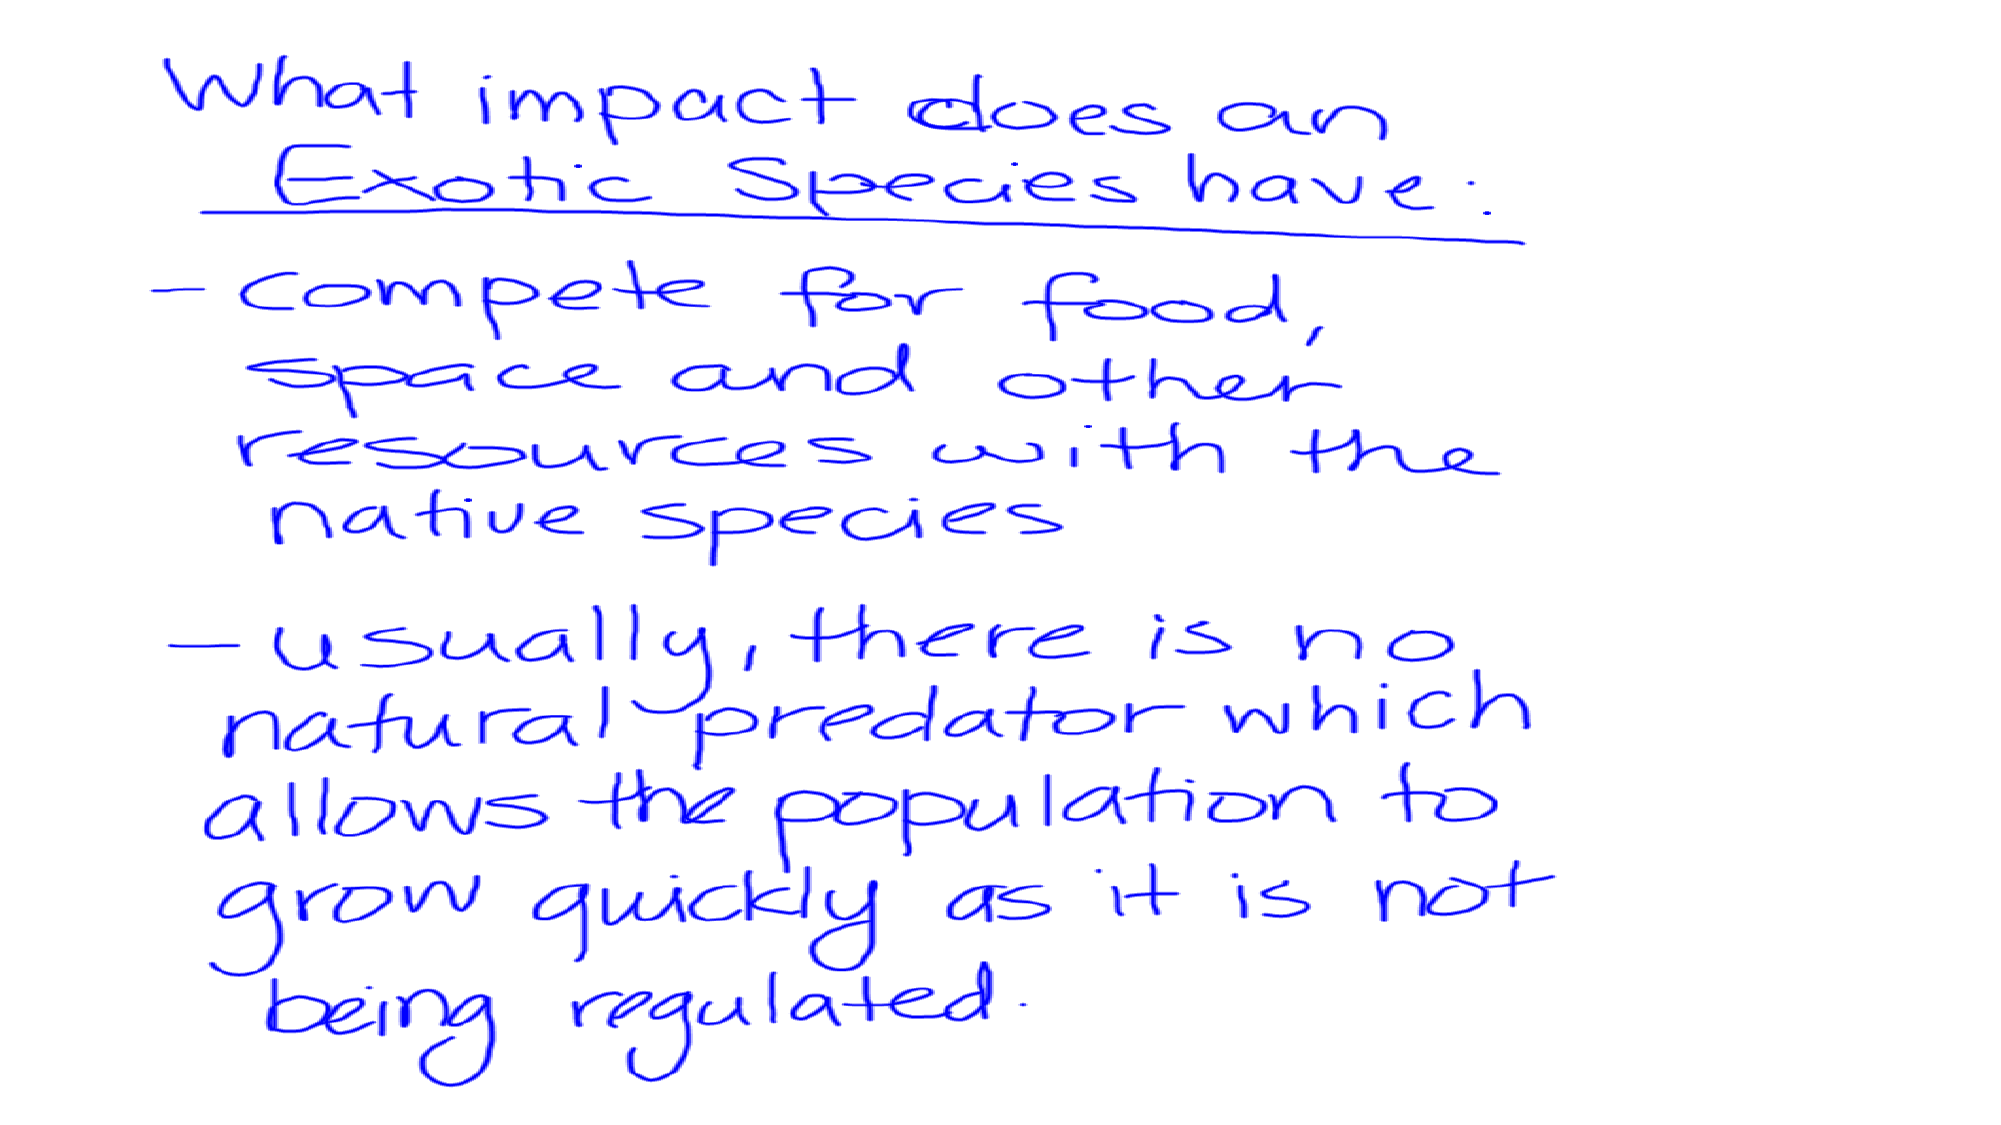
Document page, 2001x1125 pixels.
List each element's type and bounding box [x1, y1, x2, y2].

picture [85, 0, 1635, 1125]
